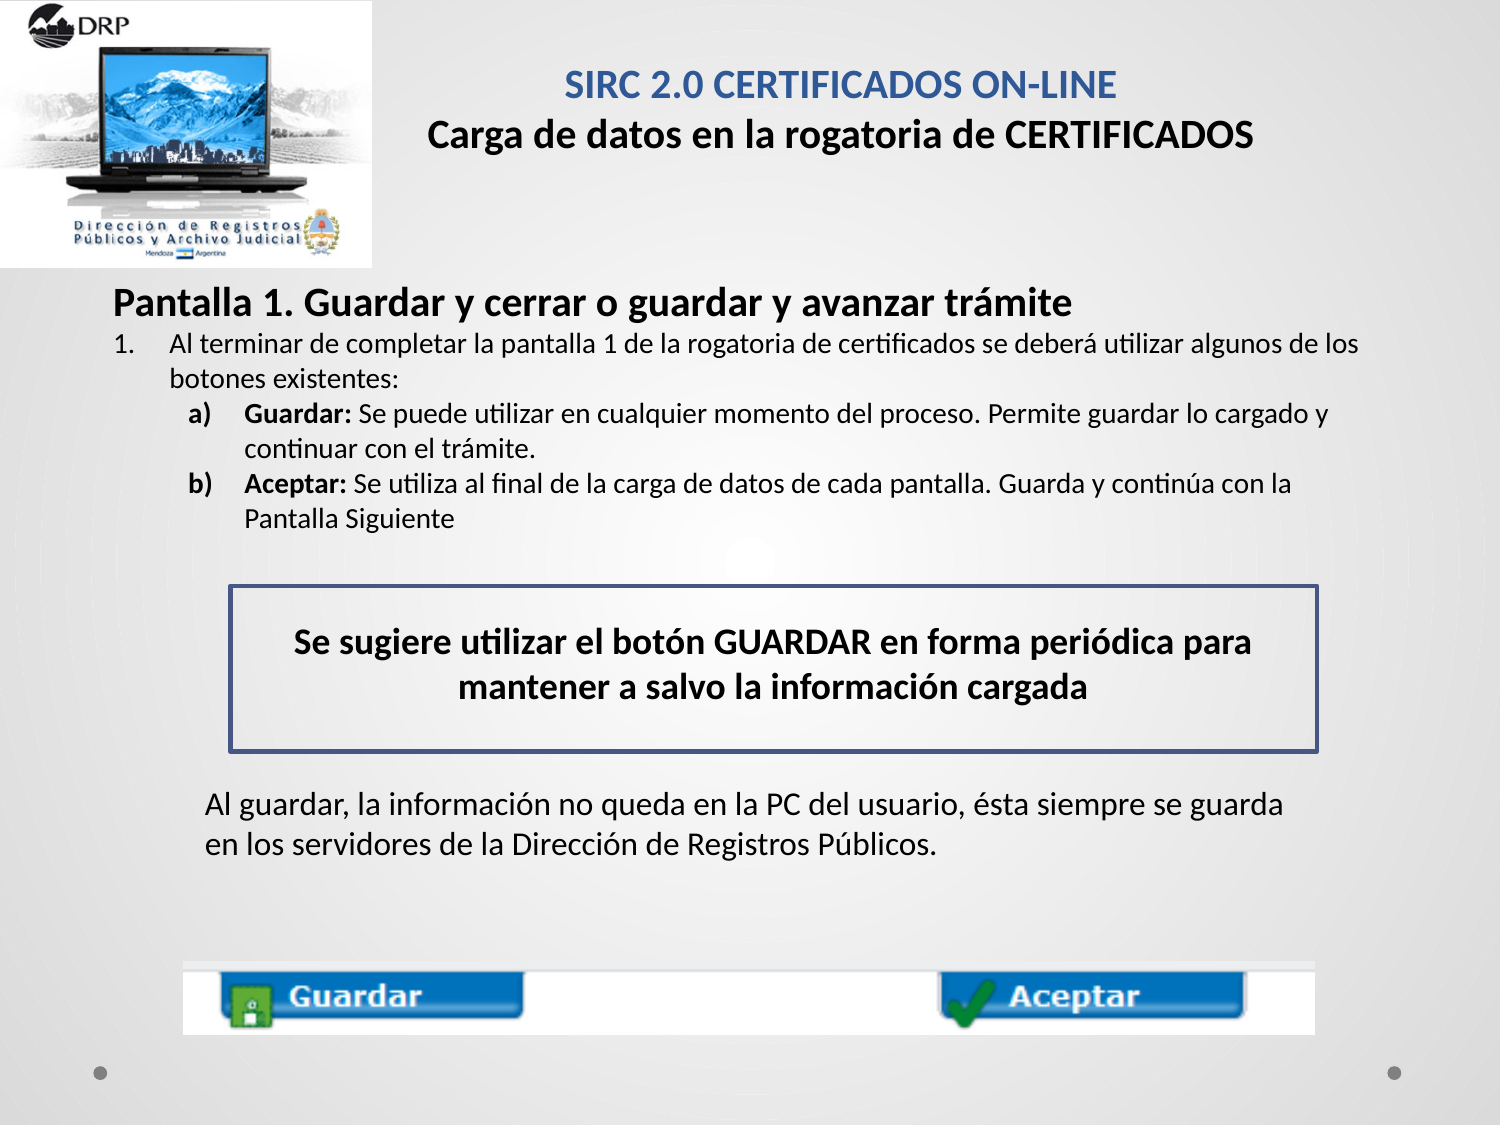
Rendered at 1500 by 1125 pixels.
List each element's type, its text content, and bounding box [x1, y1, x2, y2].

text_box Pantalla 1. Guardar y cerrar o guardar y avanzar trámite Al terminar de completar la pantalla 1 de la rogatoria de certificados se deberá utilizar algunos de los botones existentes: Guardar: Se puede utilizar en cualquier momento del proceso. Permite guardar lo cargado y continuar con el trámite. Aceptar: Se utiliza al final de la carga de datos de cada pantalla. Guarda y continúa con la Pantalla Siguiente [98, 267, 1402, 542]
picture [0, 1, 372, 268]
text_box SIRC 2.0 CERTIFICADOS ON-LINE Carga de datos en la rogatoria de CERTIFICADOS [412, 49, 1270, 165]
picture [182, 961, 1316, 1036]
text_box Al guardar, la información no queda en la PC del usuario, ésta siempre se guarda en los servidores de la Dirección de Registros Públicos. [190, 775, 1341, 870]
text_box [229, 585, 1318, 752]
